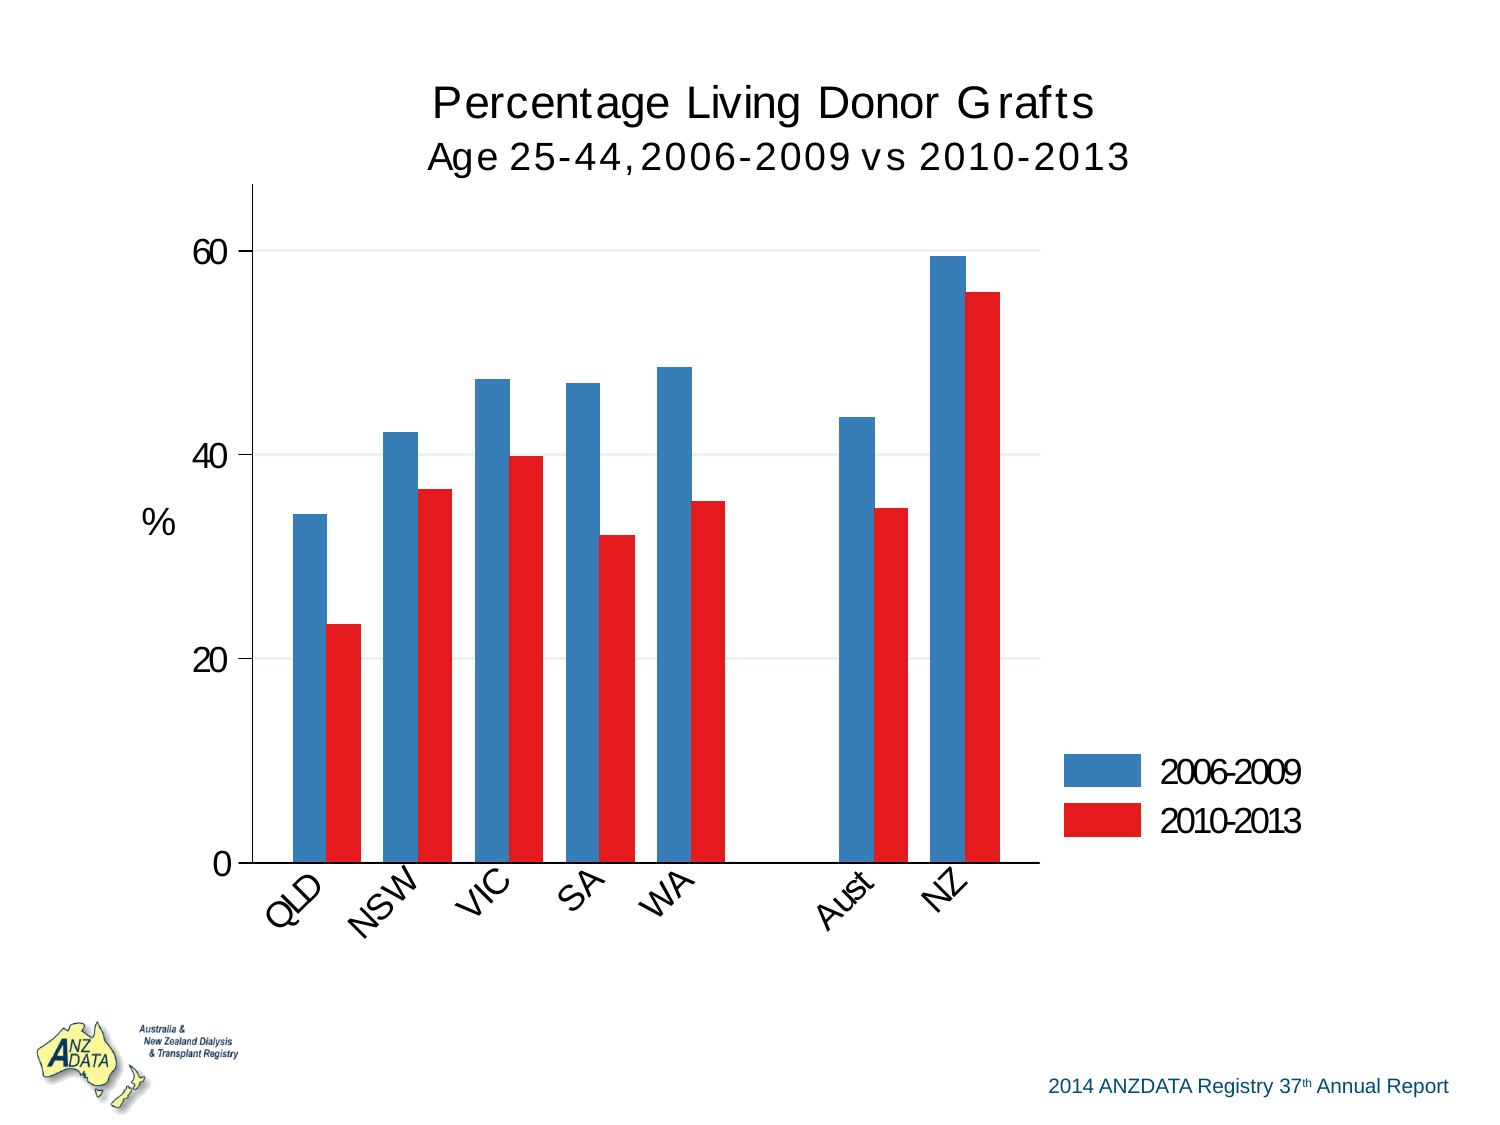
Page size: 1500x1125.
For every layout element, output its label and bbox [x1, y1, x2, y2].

picture [29, 1016, 243, 1118]
picture [100, 42, 1400, 988]
picture [1306, 1078, 1311, 1087]
